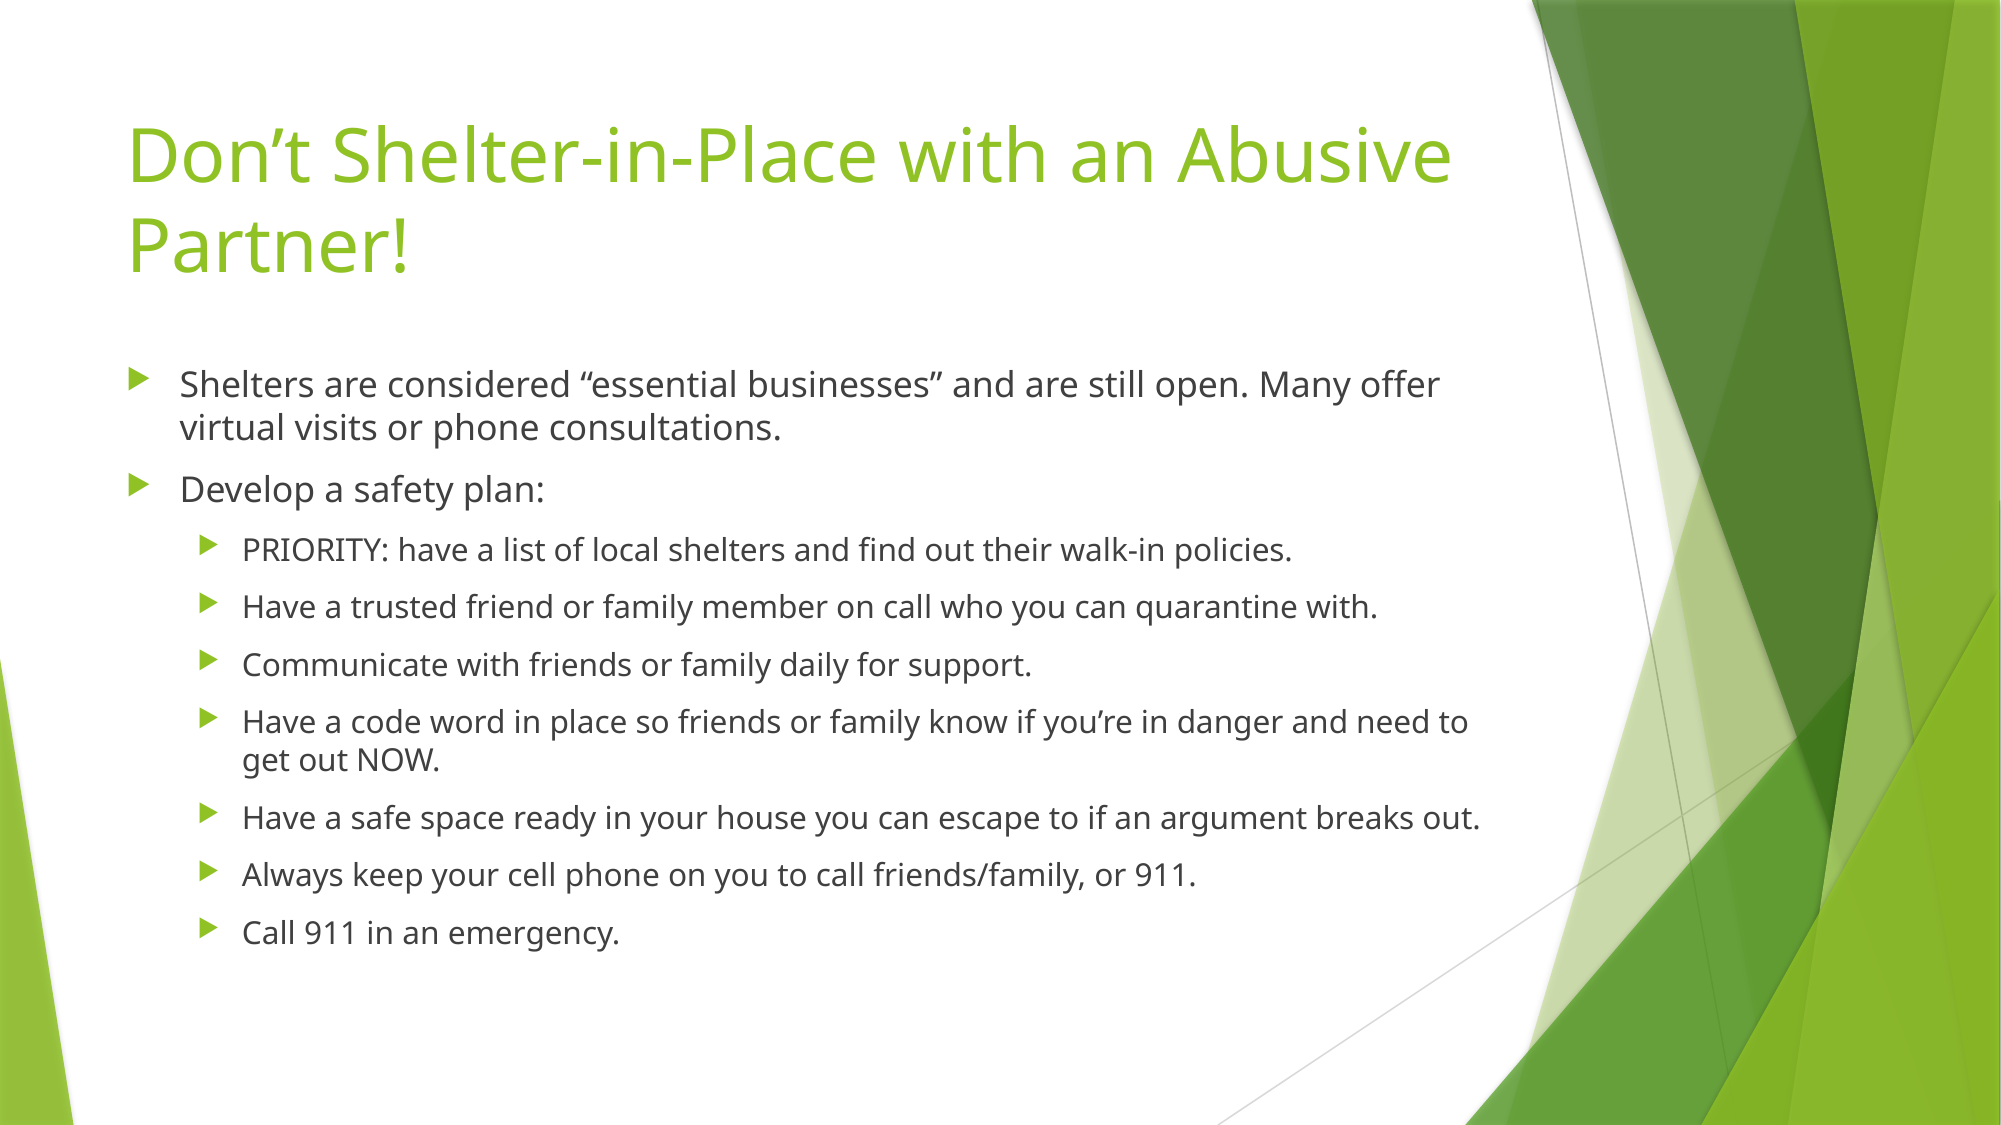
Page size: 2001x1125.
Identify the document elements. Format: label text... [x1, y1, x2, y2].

list Shelters are considered “essential businesses” and are still open. Many offer virtual visits or phone consultations. Develop a safety plan: PRIORITY: have a list of local shelters and find out their walk-in policies. Have a trusted friend or family member on call who you can quarantine with. Communicate with friends or family daily for support. Have a code word in place so friends or family know if you’re in danger and need to get out NOW. Have a safe space ready in your house you can escape to if an argument breaks out. Always keep your cell phone on you to call friends/family, or 911. Call 911 in an emergency. [111, 354, 1522, 992]
title Don’t Shelter-in-Place with an Abusive Partner! [111, 99, 1522, 317]
